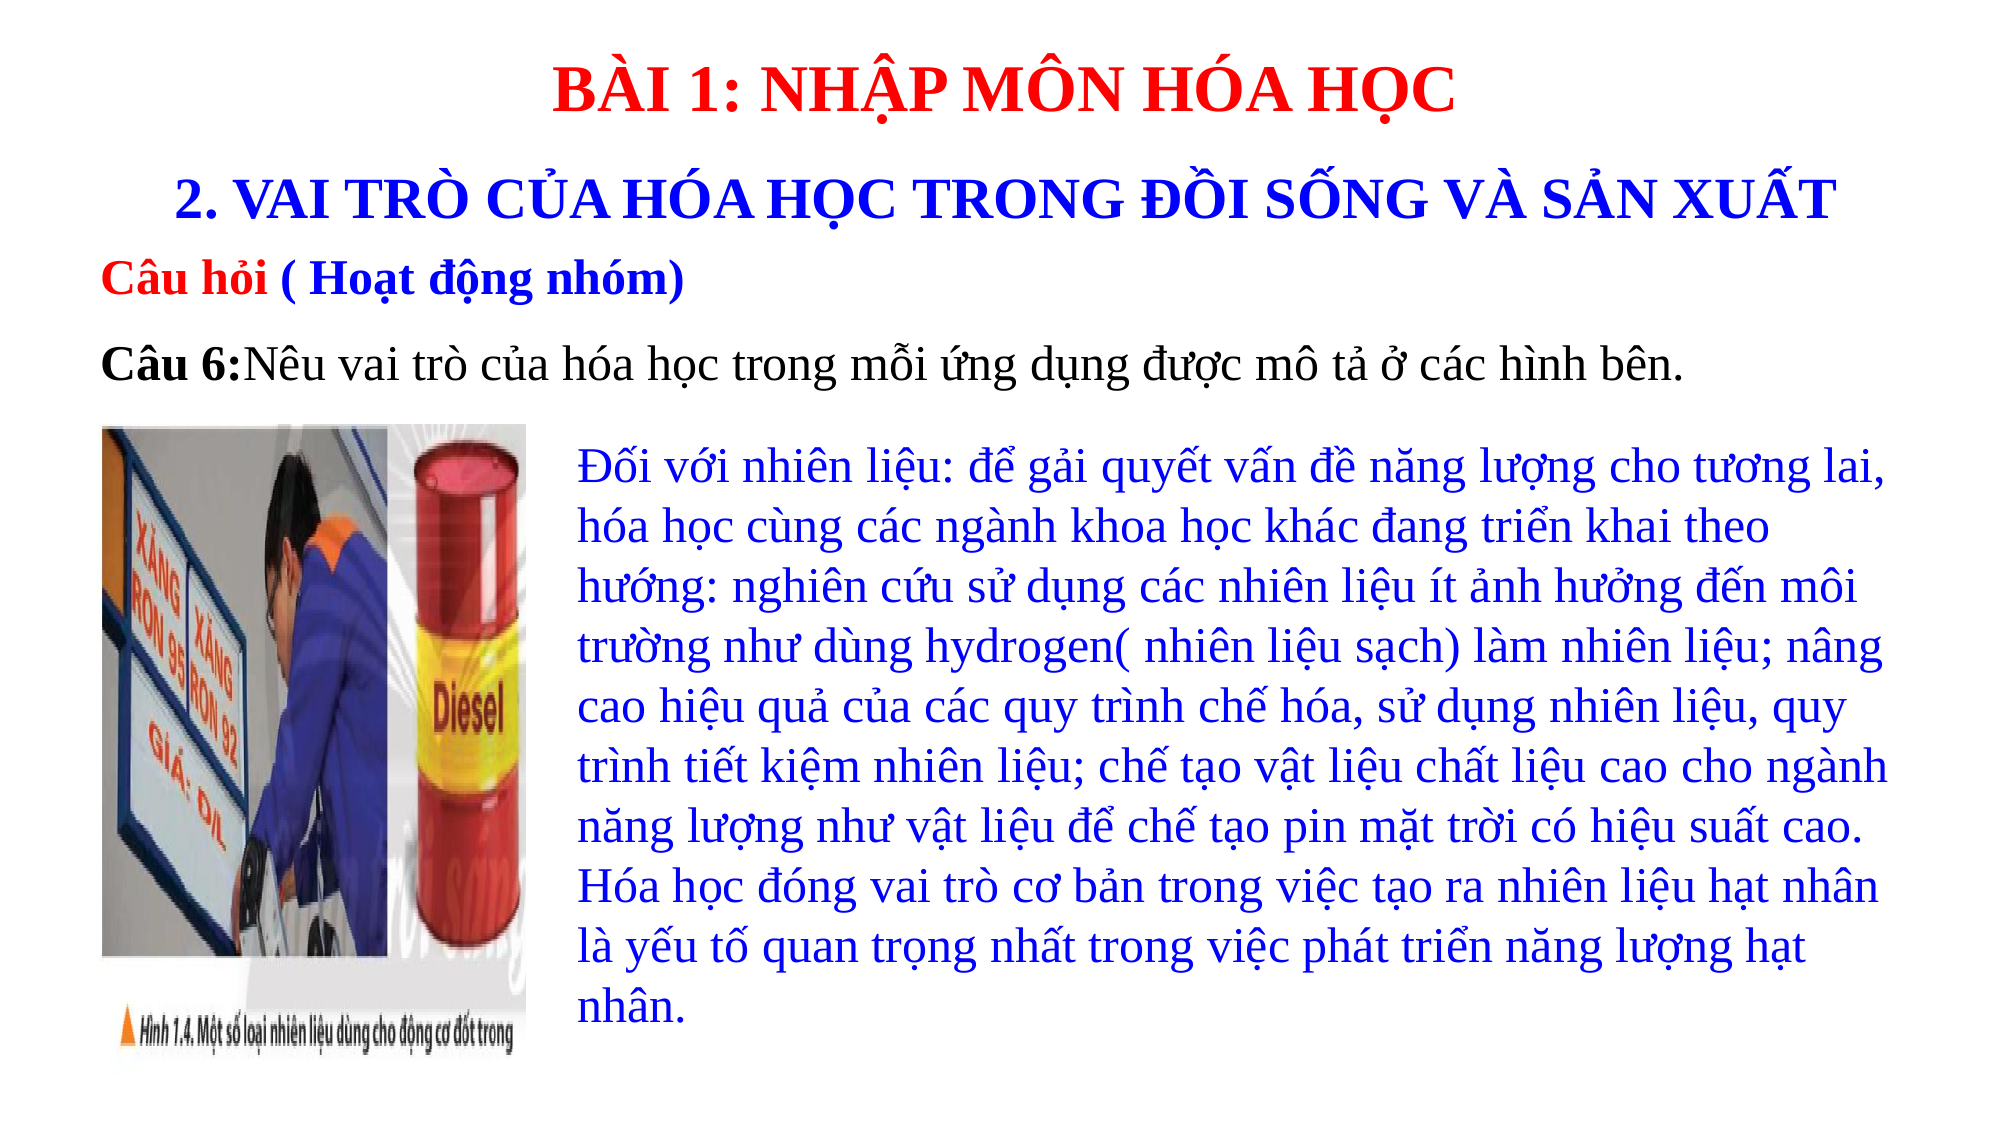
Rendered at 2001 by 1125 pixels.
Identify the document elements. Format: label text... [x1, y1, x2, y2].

text_box BÀI 1: NHẬP MÔN HÓA HỌC 2. VAI TRÒ CỦA HÓA HỌC TRONG ĐỒI SỐNG VÀ SẢN XUẤT [87, 37, 1925, 357]
text_box Đối với nhiên liệu: để gải quyết vấn đề năng lượng cho tương lai, hóa học cùng các ngành khoa học khác đang triển khai theo hướng: nghiên cứu sử dụng các nhiên liệu ít ảnh hưởng đến môi trường như dùng hydrogen( nhiên liệu sạch) làm nhiên liệu; nâng cao hiệu quả của các quy trình chế hóa, sử dụng nhiên liệu, quy trình tiết kiệm nhiên liệu; chế tạo vật liệu chất liệu cao cho ngành năng lượng như vật liệu để chế tạo pin mặt trời có hiệu suất cao. Hóa học đóng vai trò cơ bản trong việc tạo ra nhiên liệu hạt nhân là yếu tố quan trọng nhất trong việc phát triển năng lượng hạt nhân. [562, 424, 1925, 1040]
picture [91, 424, 526, 1076]
text_box Câu hỏi ( Hoạt động nhóm) Câu 6:Nêu vai trò của hóa học trong mỗi ứng dụng được mô tả ở các hình bên. [85, 237, 1888, 398]
